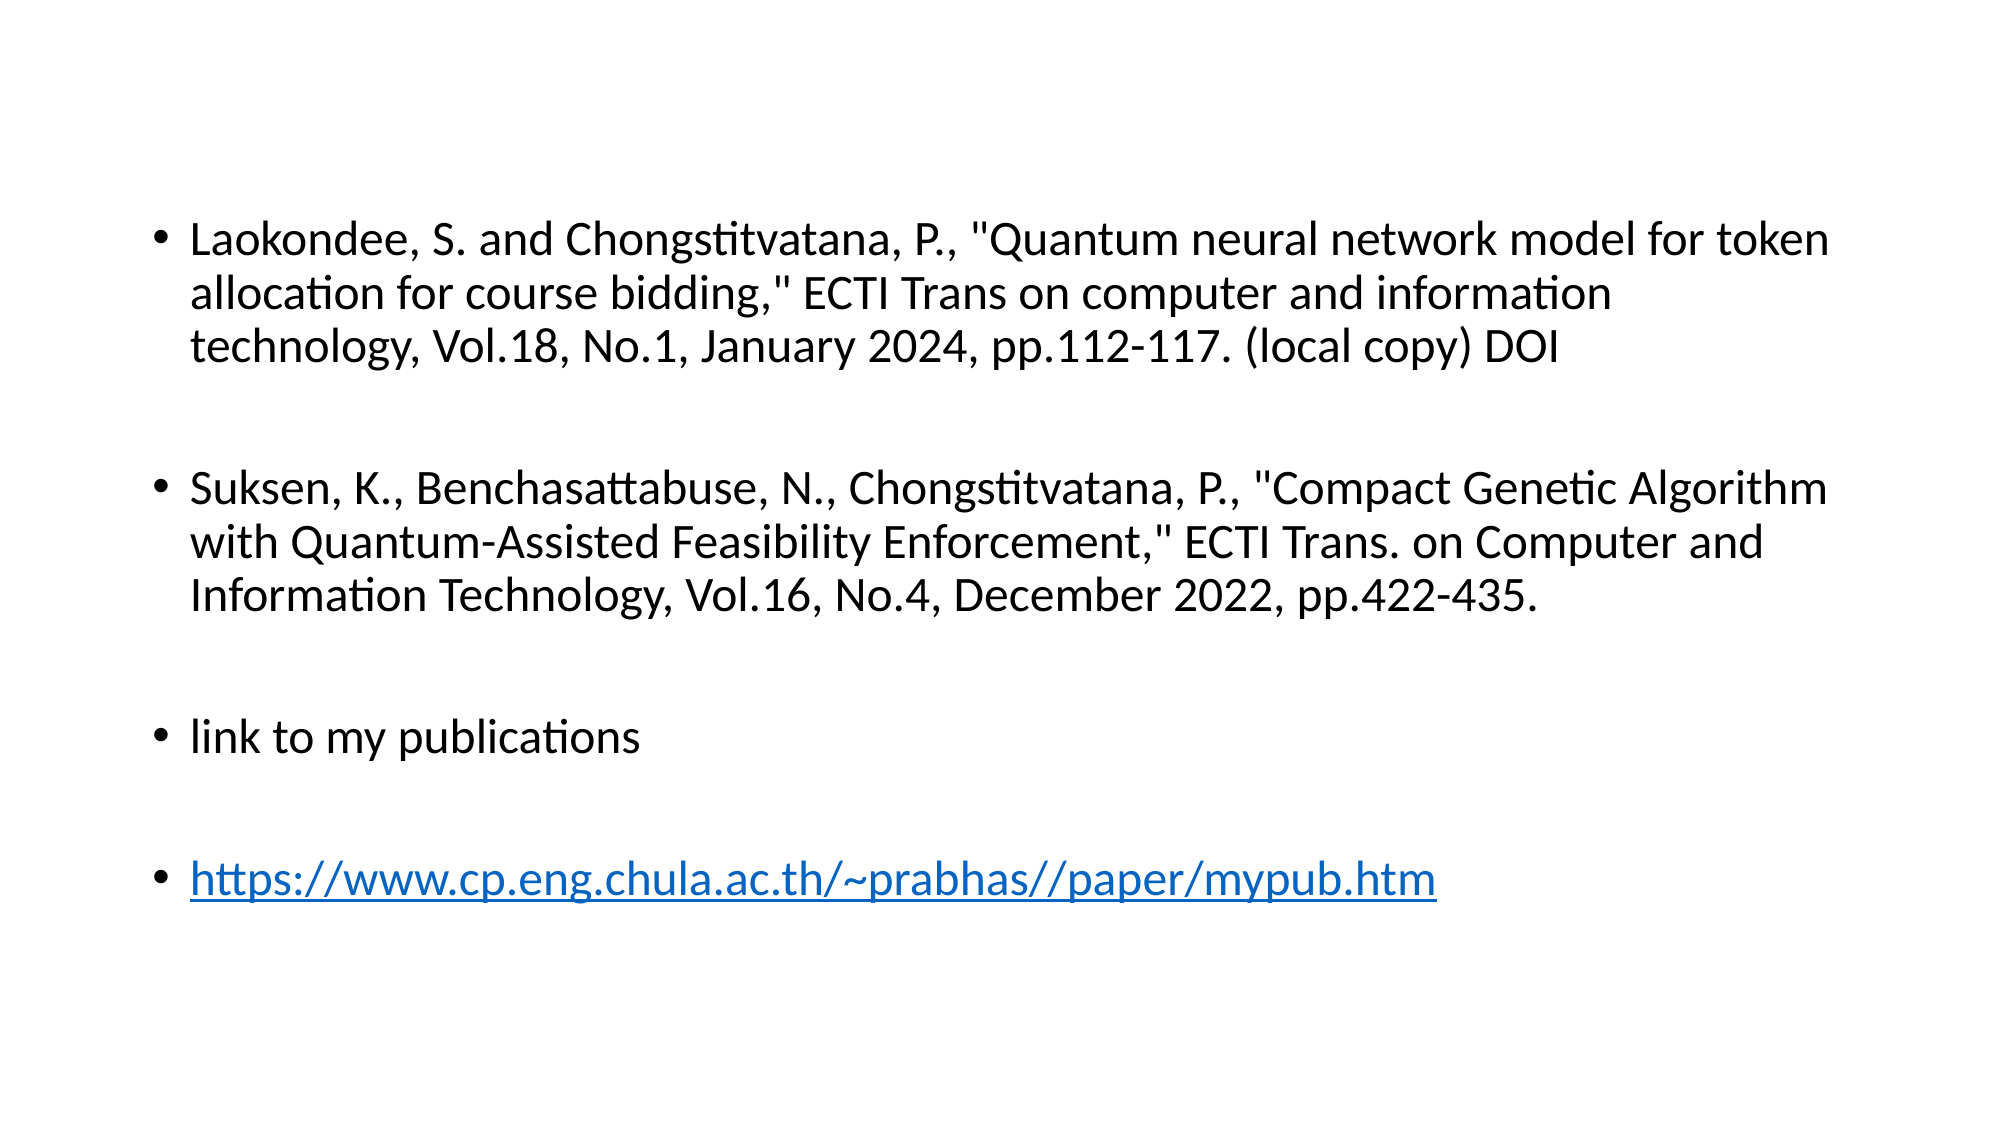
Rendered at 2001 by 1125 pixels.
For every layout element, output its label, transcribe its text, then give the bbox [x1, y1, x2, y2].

list Laokondee, S. and Chongstitvatana, P., "Quantum neural network model for token allocation for course bidding," ECTI Trans on computer and information technology, Vol.18, No.1, January 2024, pp.112-117. (local copy) DOI Suksen, K., Benchasattabuse, N., Chongstitvatana, P., "Compact Genetic Algorithm with Quantum-Assisted Feasibility Enforcement," ECTI Trans. on Computer and Information Technology, Vol.16, No.4, December 2022, pp.422-435. link to my publications https://www.cp.eng.chula.ac.th/~prabhas//paper/mypub.htm [137, 205, 1863, 920]
